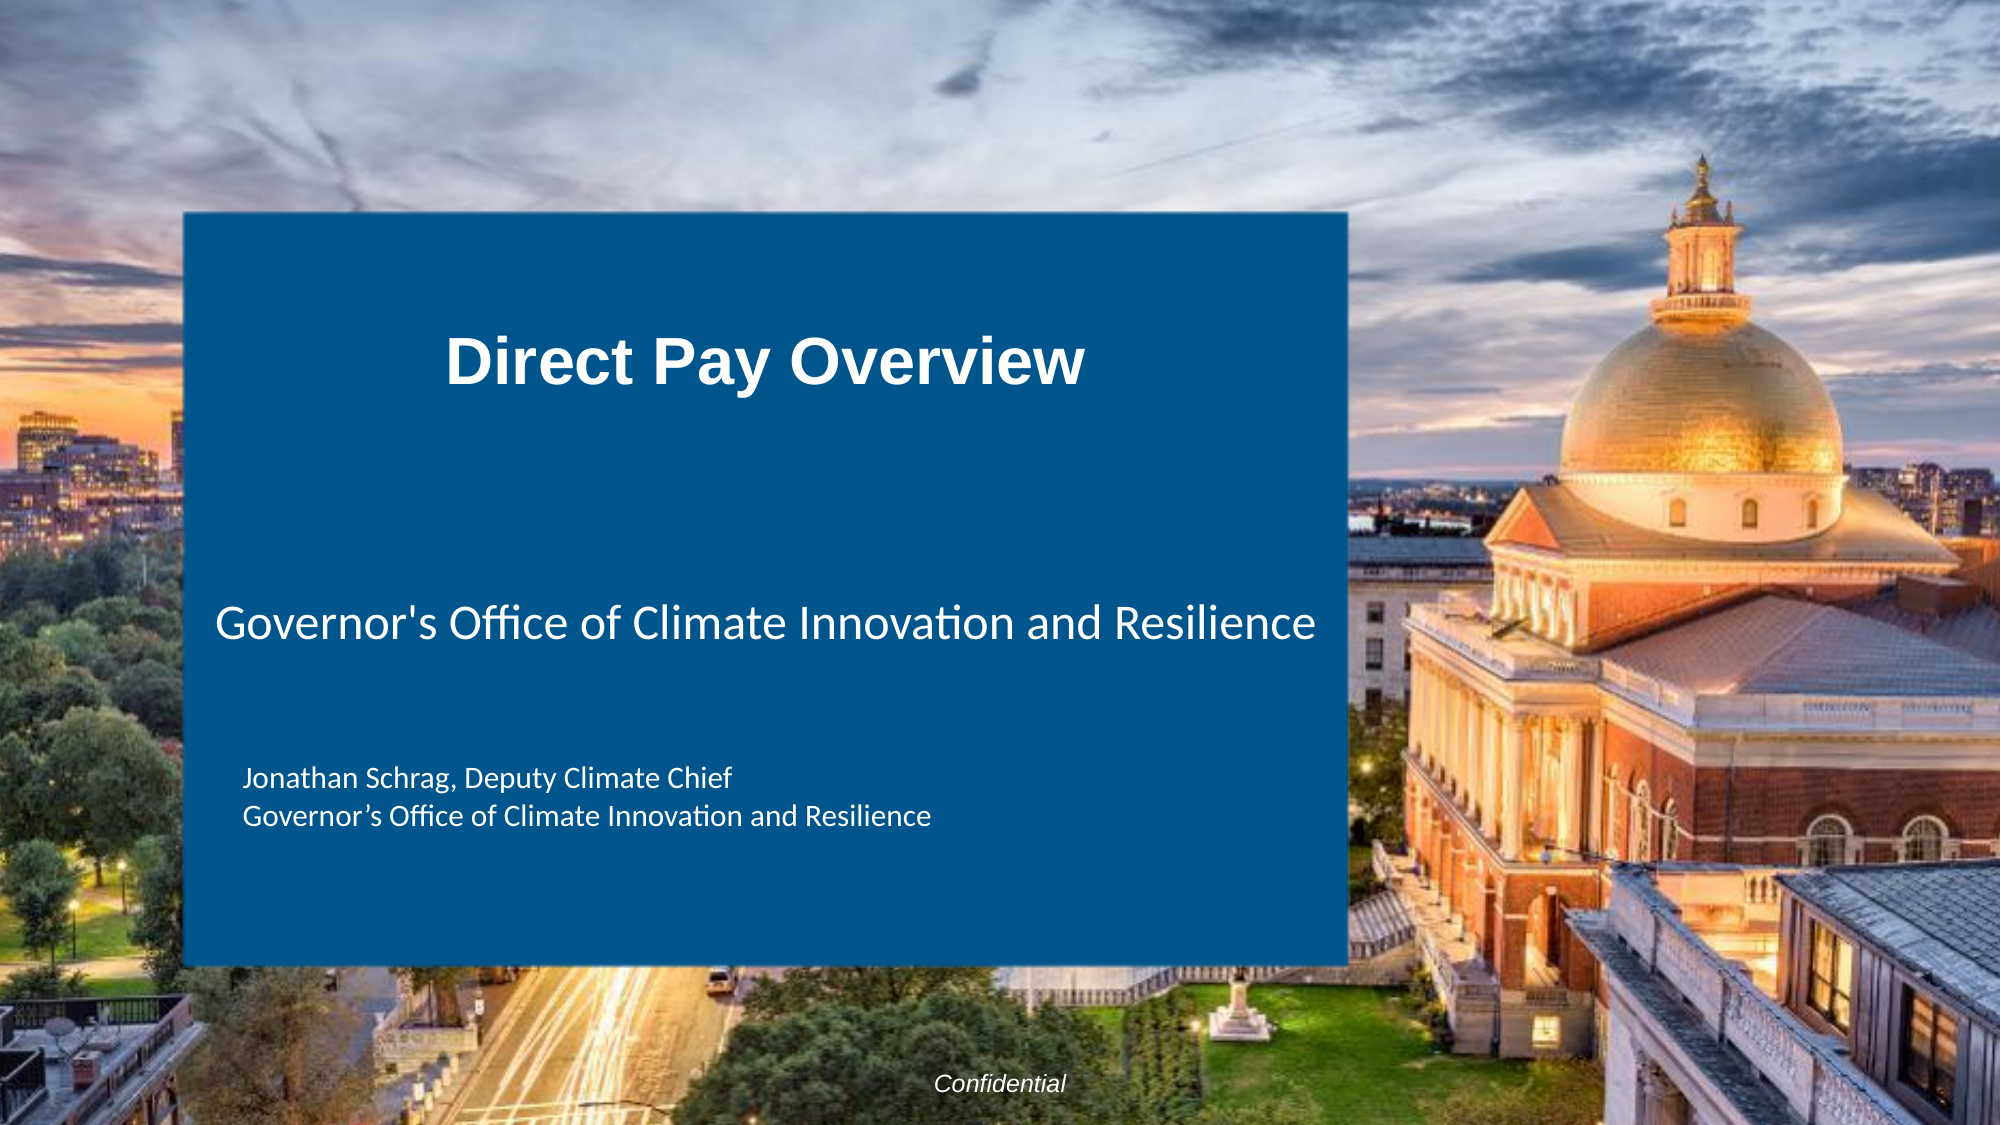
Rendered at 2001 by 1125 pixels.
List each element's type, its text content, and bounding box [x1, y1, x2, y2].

text_box Governor's Office of Climate Innovation and Resilience [389, 506, 1143, 673]
picture [0, 0, 2000, 1125]
title Direct Pay Overview [338, 319, 1194, 407]
text_box Jonathan Schrag, Deputy Climate Chief Governor’s Office of Climate Innovation and Resilience [227, 749, 1305, 840]
text_box [185, 214, 1348, 966]
